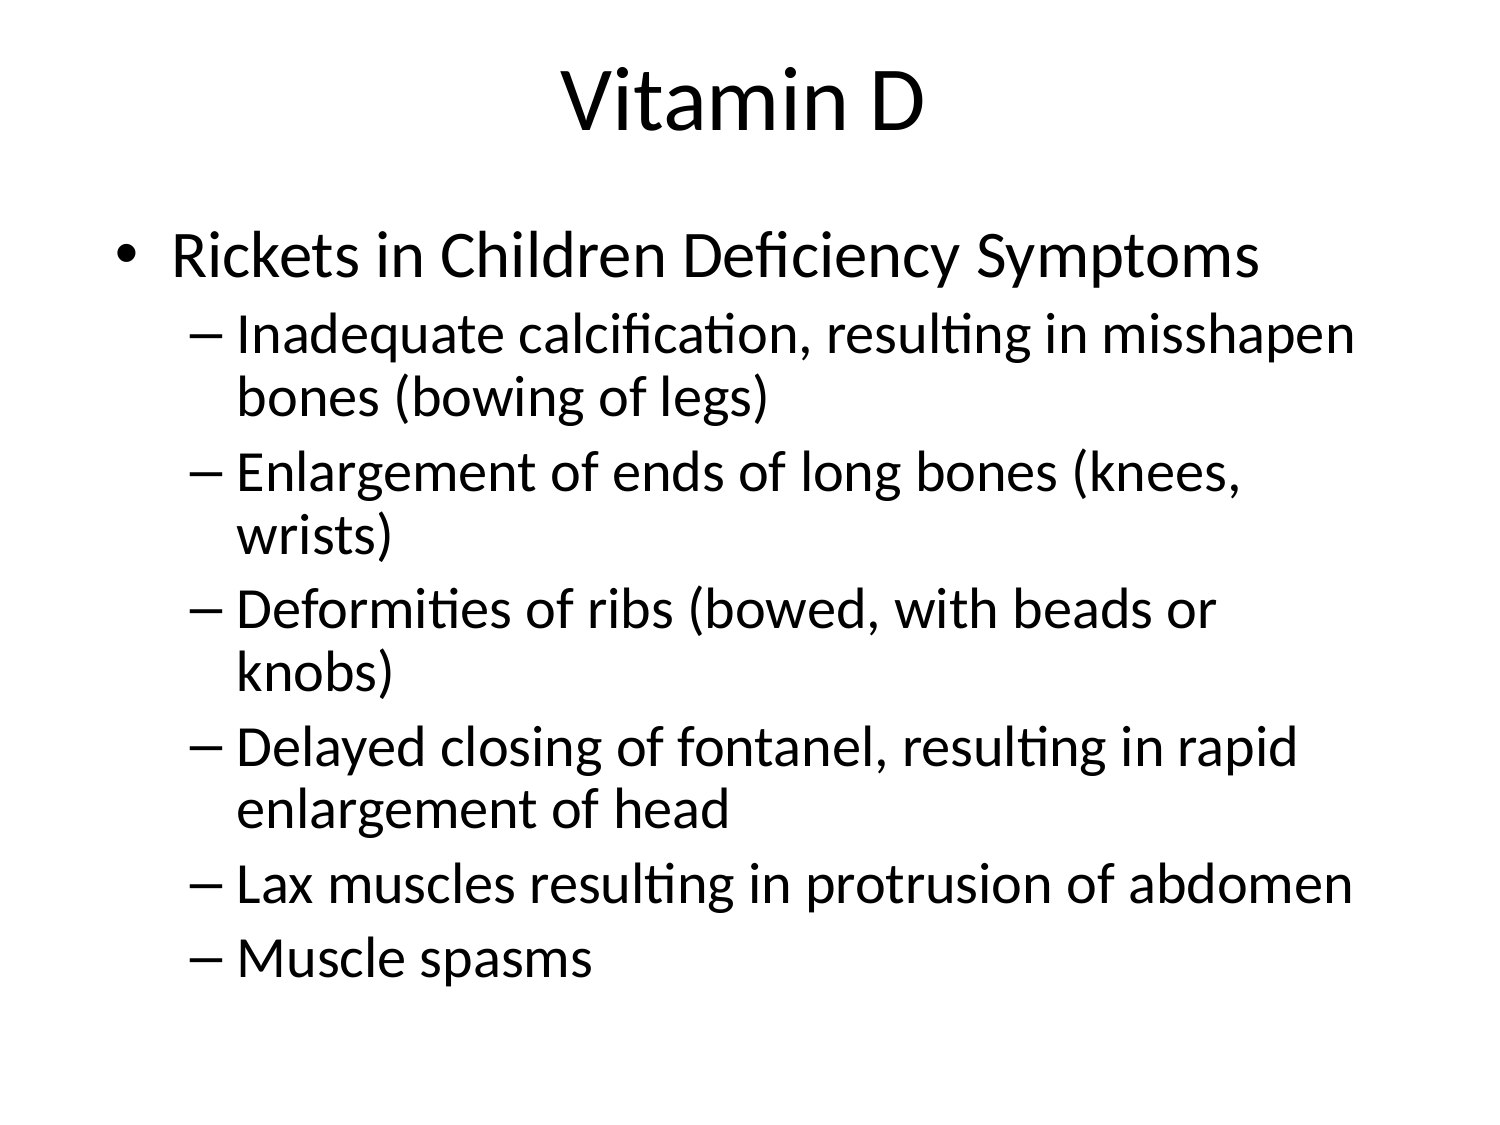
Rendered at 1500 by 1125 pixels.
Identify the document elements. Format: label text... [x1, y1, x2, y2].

title Vitamin D [99, 0, 1388, 188]
list Rickets in Children Deficiency Symptoms Inadequate calcification, resulting in misshapen bones (bowing of legs) Enlargement of ends of long bones (knees, wrists) Deformities of ribs (bowed, with beads or knobs) Delayed closing of fontanel, resulting in rapid enlargement of head Lax muscles resulting in protrusion of abdomen Muscle spasms [99, 212, 1388, 1013]
